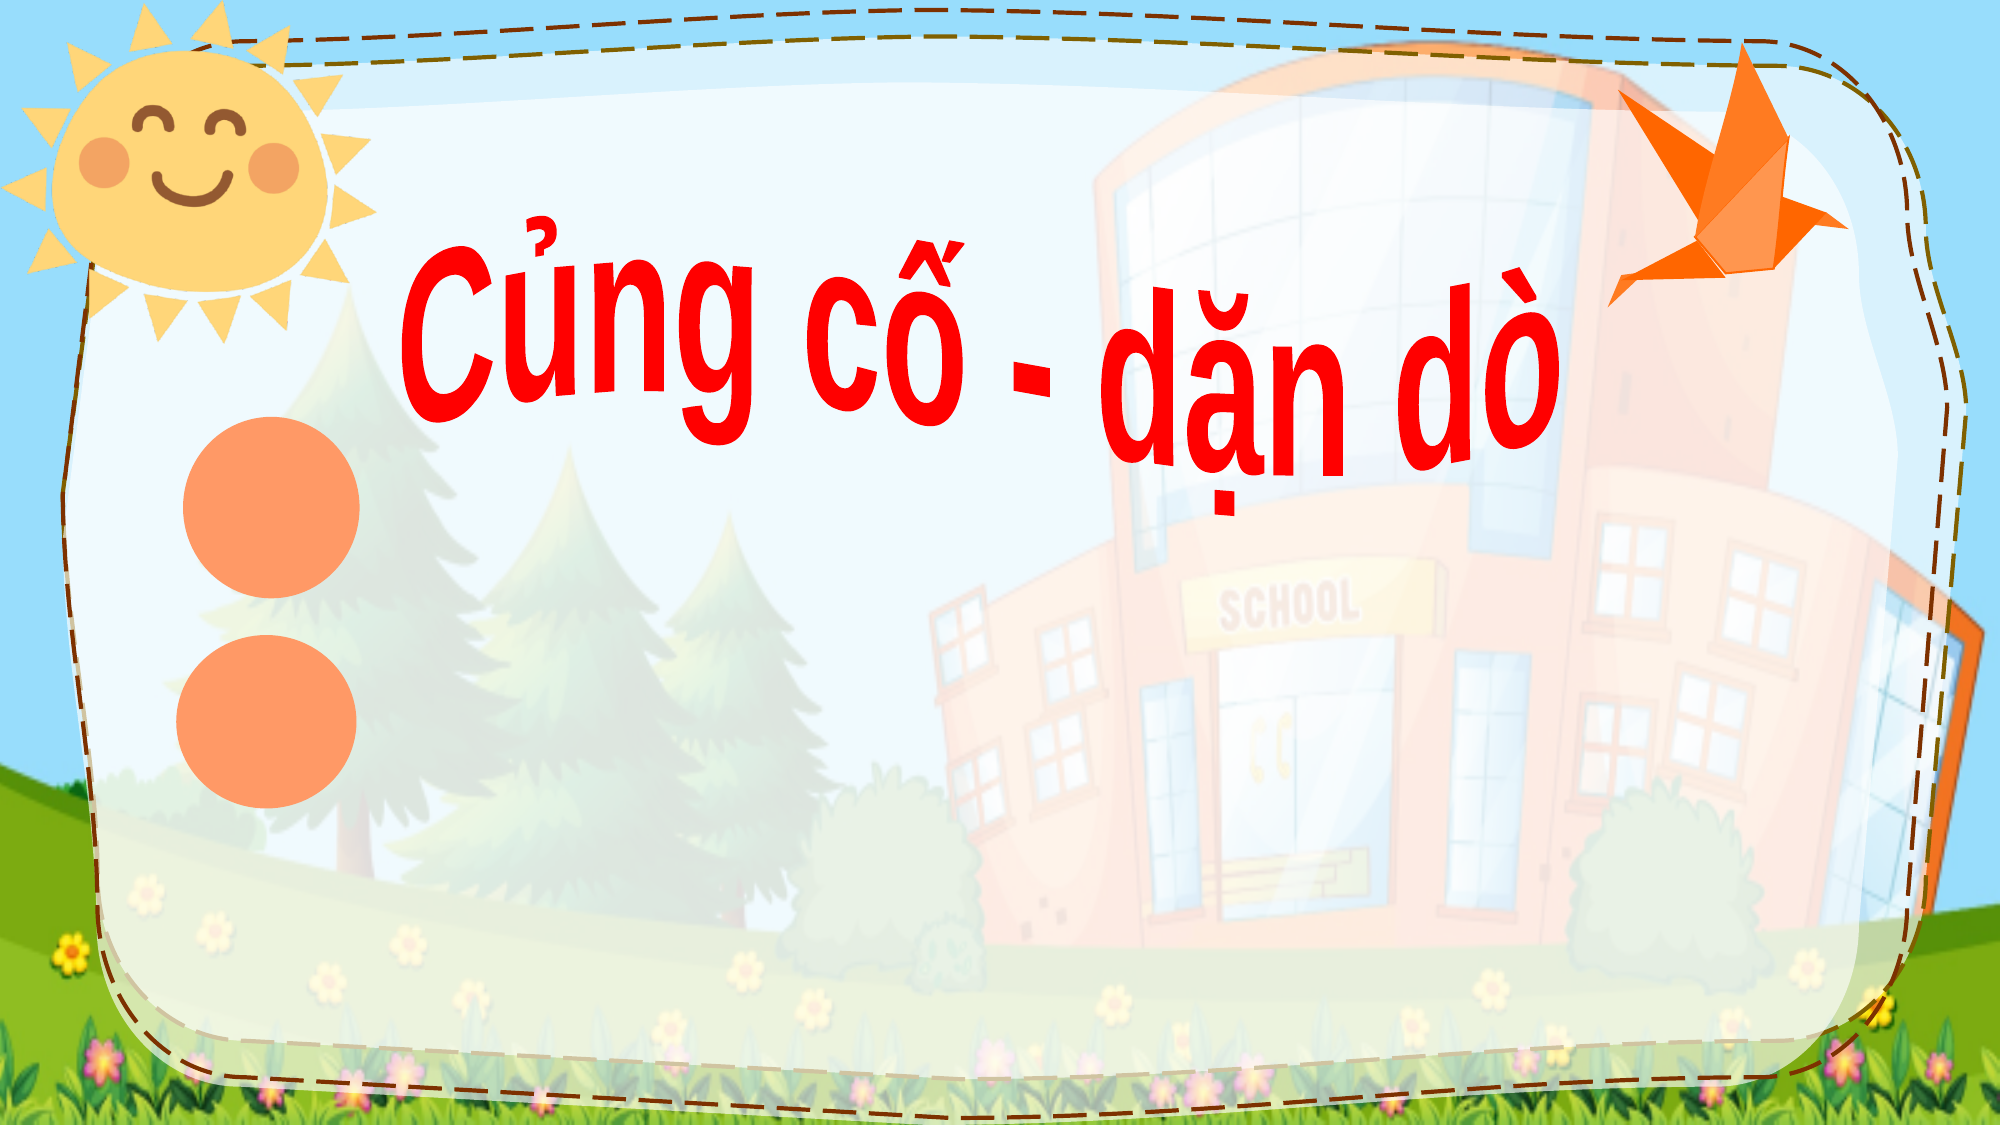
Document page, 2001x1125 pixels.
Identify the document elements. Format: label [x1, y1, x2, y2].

text_box [1605, 42, 1855, 324]
picture [0, 0, 2000, 1125]
text_box [62, 9, 1967, 1125]
